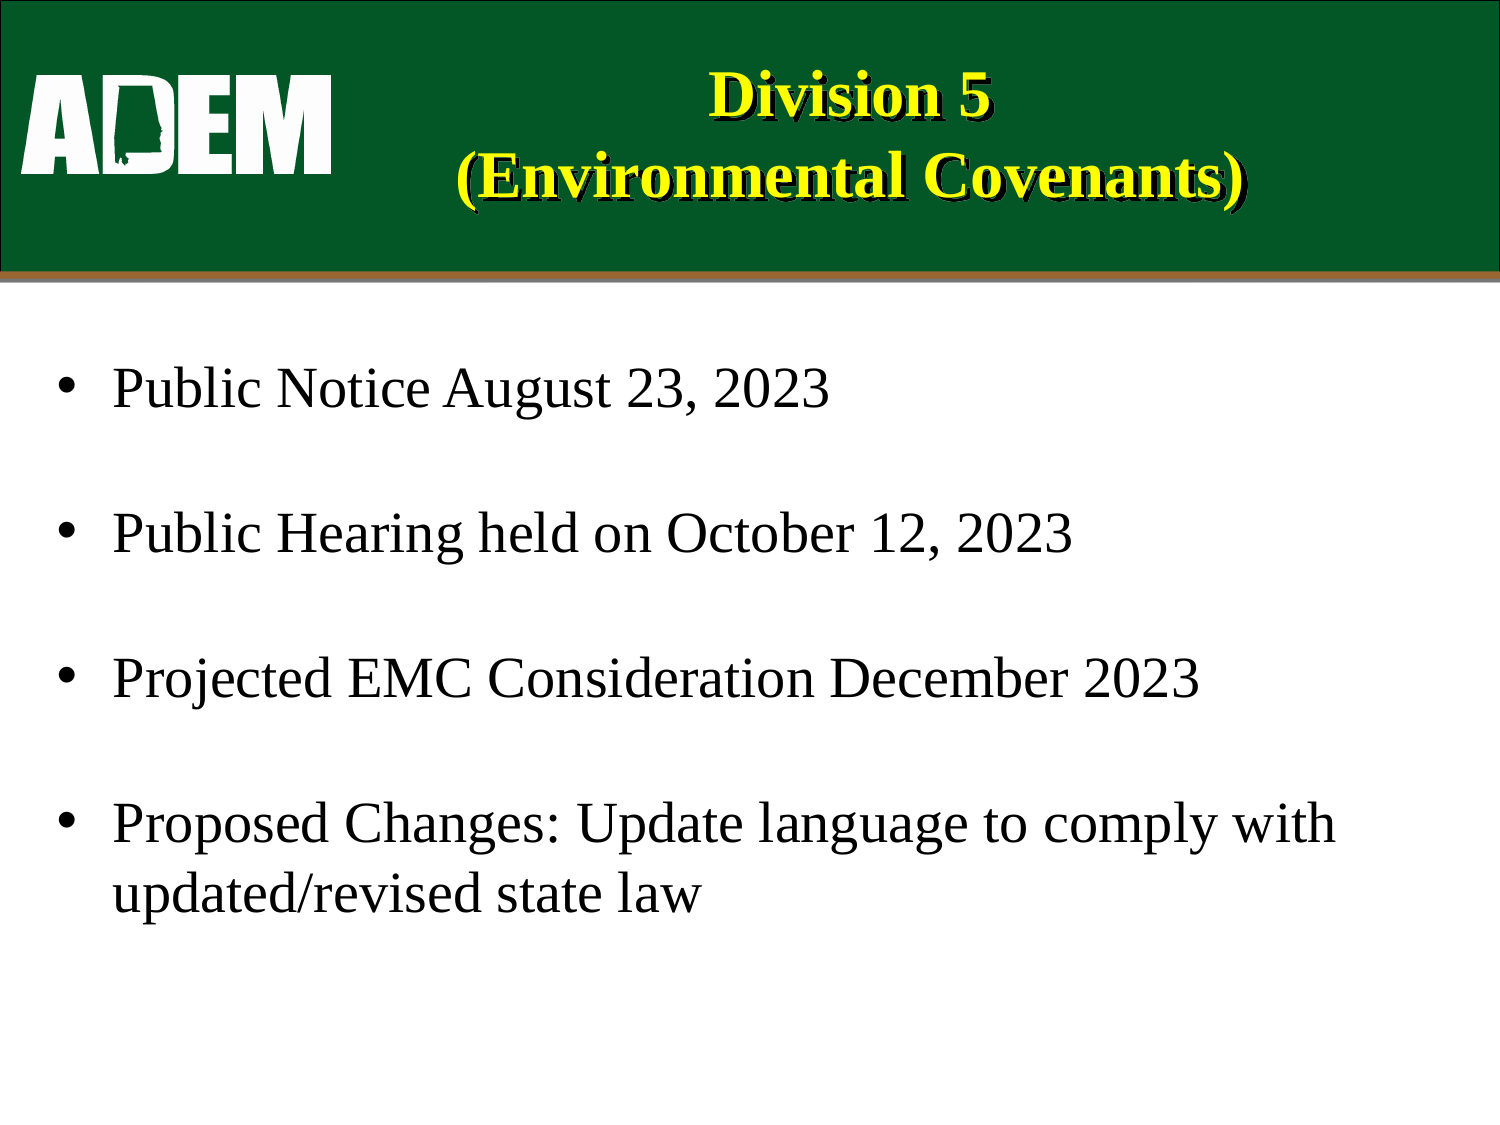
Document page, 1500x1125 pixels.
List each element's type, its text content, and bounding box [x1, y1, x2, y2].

title Division 5 (Environmental Covenants) [407, 14, 1294, 246]
picture [1, 1, 1499, 271]
list Public Notice August 23, 2023 Public Hearing held on October 12, 2023 Projected EMC Consideration December 2023 Proposed Changes: Update language to comply with updated/revised state law [41, 341, 1475, 1125]
